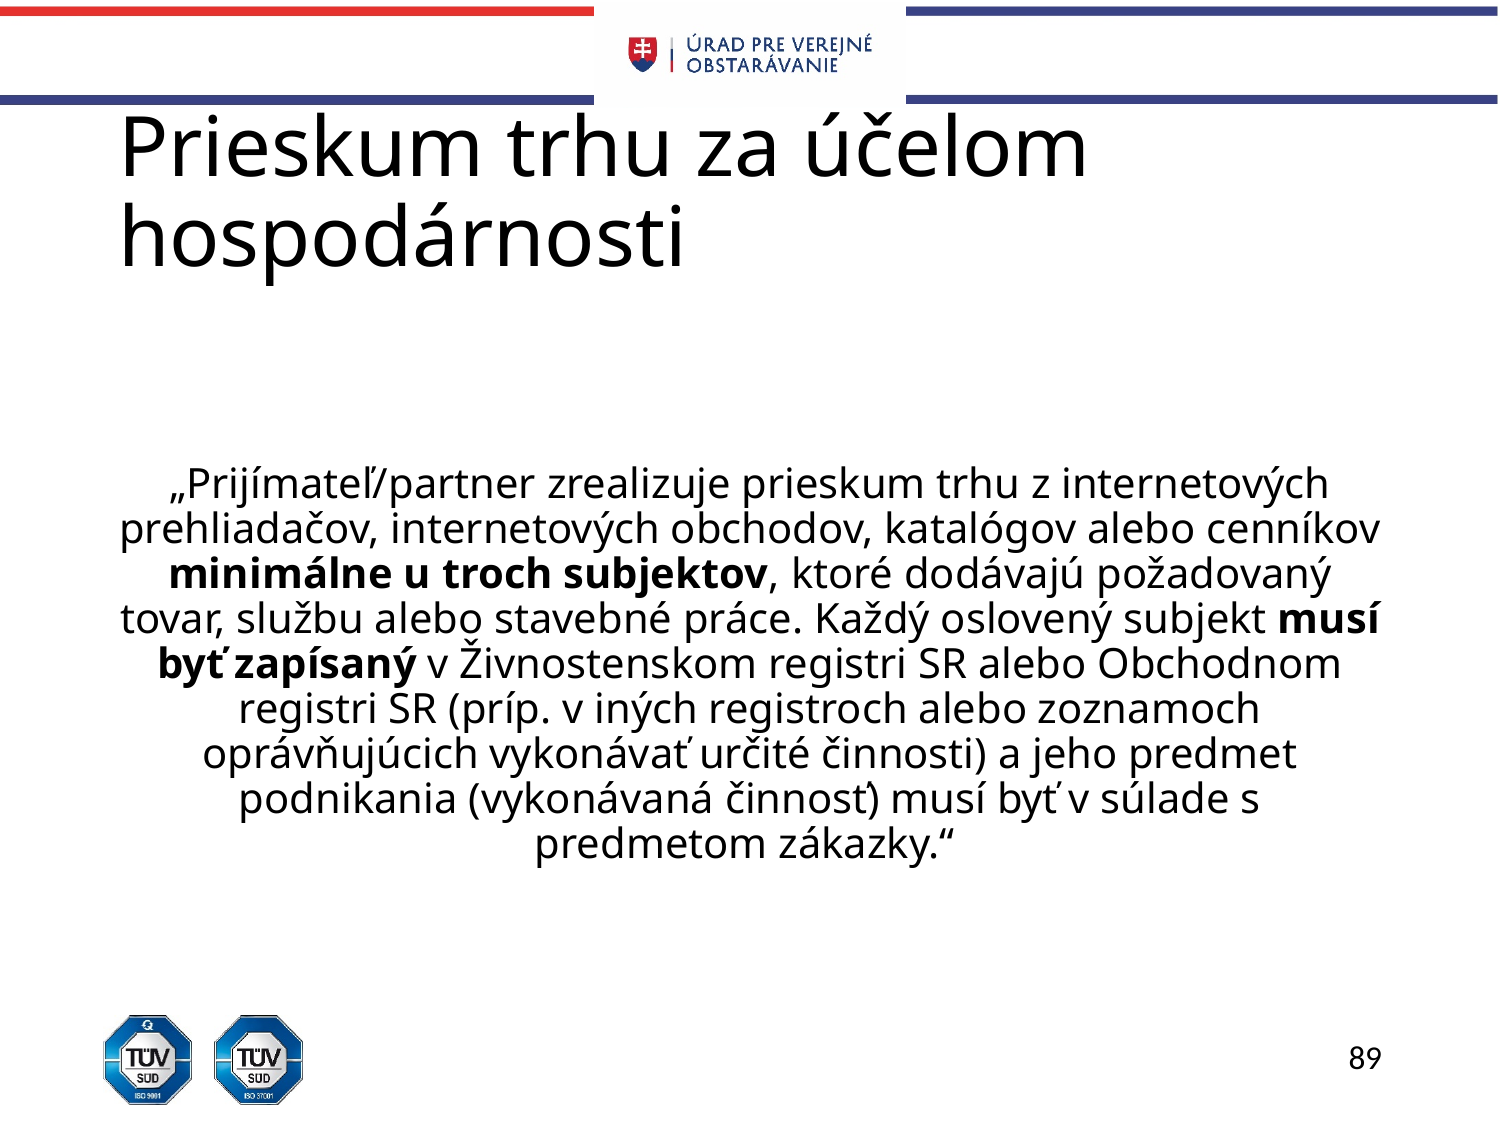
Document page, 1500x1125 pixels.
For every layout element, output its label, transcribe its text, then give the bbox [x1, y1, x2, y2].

list „Prijímateľ/partner zrealizuje prieskum trhu z internetových prehliadačov, internetových obchodov, katalógov alebo cenníkov minimálne u troch subjektov, ktoré dodávajú požadovaný tovar, službu alebo stavebné práce. Každý oslovený subjekt musí byť zapísaný v Živnostenskom registri SR alebo Obchodnom registri SR (príp. v iných registroch alebo zoznamoch oprávňujúcich vykonávať určité činnosti) a jeho predmet podnikania (vykonávaná činnosť) musí byť v súlade s predmetom zákazky.“ [103, 299, 1397, 1008]
picture [214, 1015, 303, 1105]
picture [0, 2, 1500, 108]
picture [103, 1015, 192, 1105]
title Prieskum trhu za účelom hospodárnosti [103, 112, 1397, 278]
